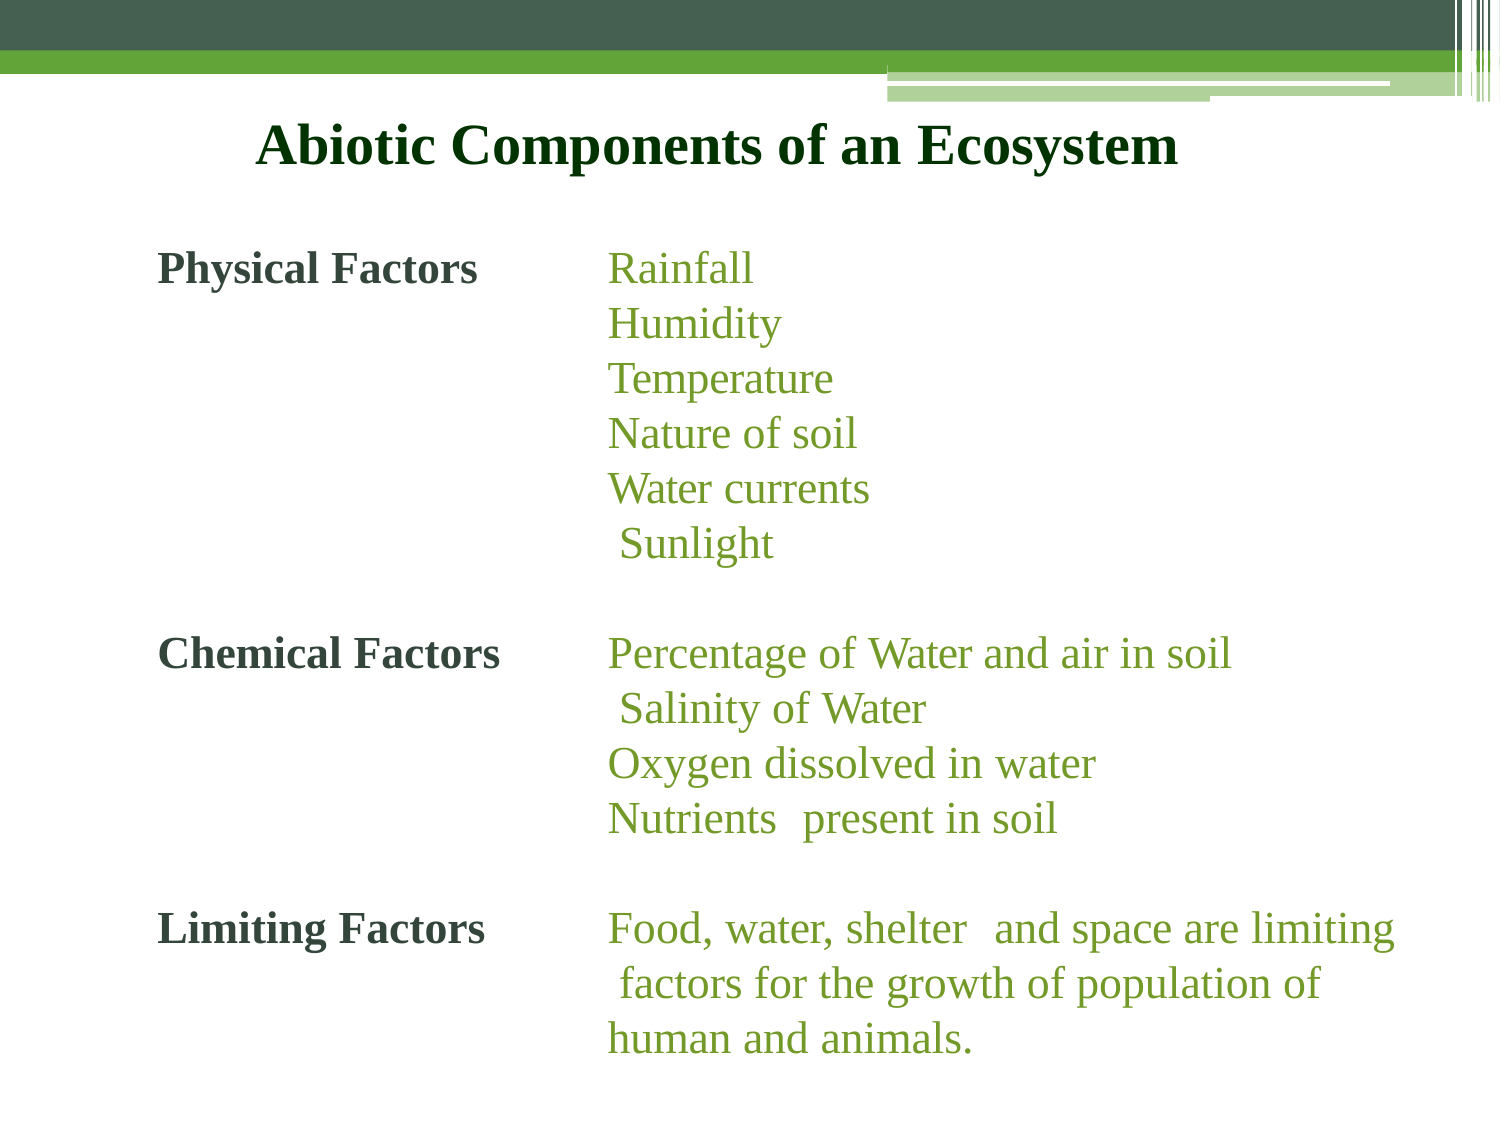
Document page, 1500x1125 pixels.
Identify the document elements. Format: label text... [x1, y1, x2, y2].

text_box [1476, 72, 1481, 102]
text_box Food, water, shelter and space are limiting factors for the growth of population of human and animals. [605, 895, 1398, 1063]
text_box Physical Factors [155, 235, 482, 293]
text_box Chemical Factors [155, 620, 505, 678]
text_box Percentage of Water and air in soil Salinity of Water Oxygen dissolved in water Nutrients present in soil [605, 620, 1242, 843]
text_box Limiting Factors [155, 895, 490, 953]
title Abiotic Components of an Ecosystem [253, 103, 1185, 294]
text_box [887, 72, 1473, 102]
text_box Rainfall Humidity Temperature Nature of soil Water currents Sunlight [605, 235, 877, 568]
